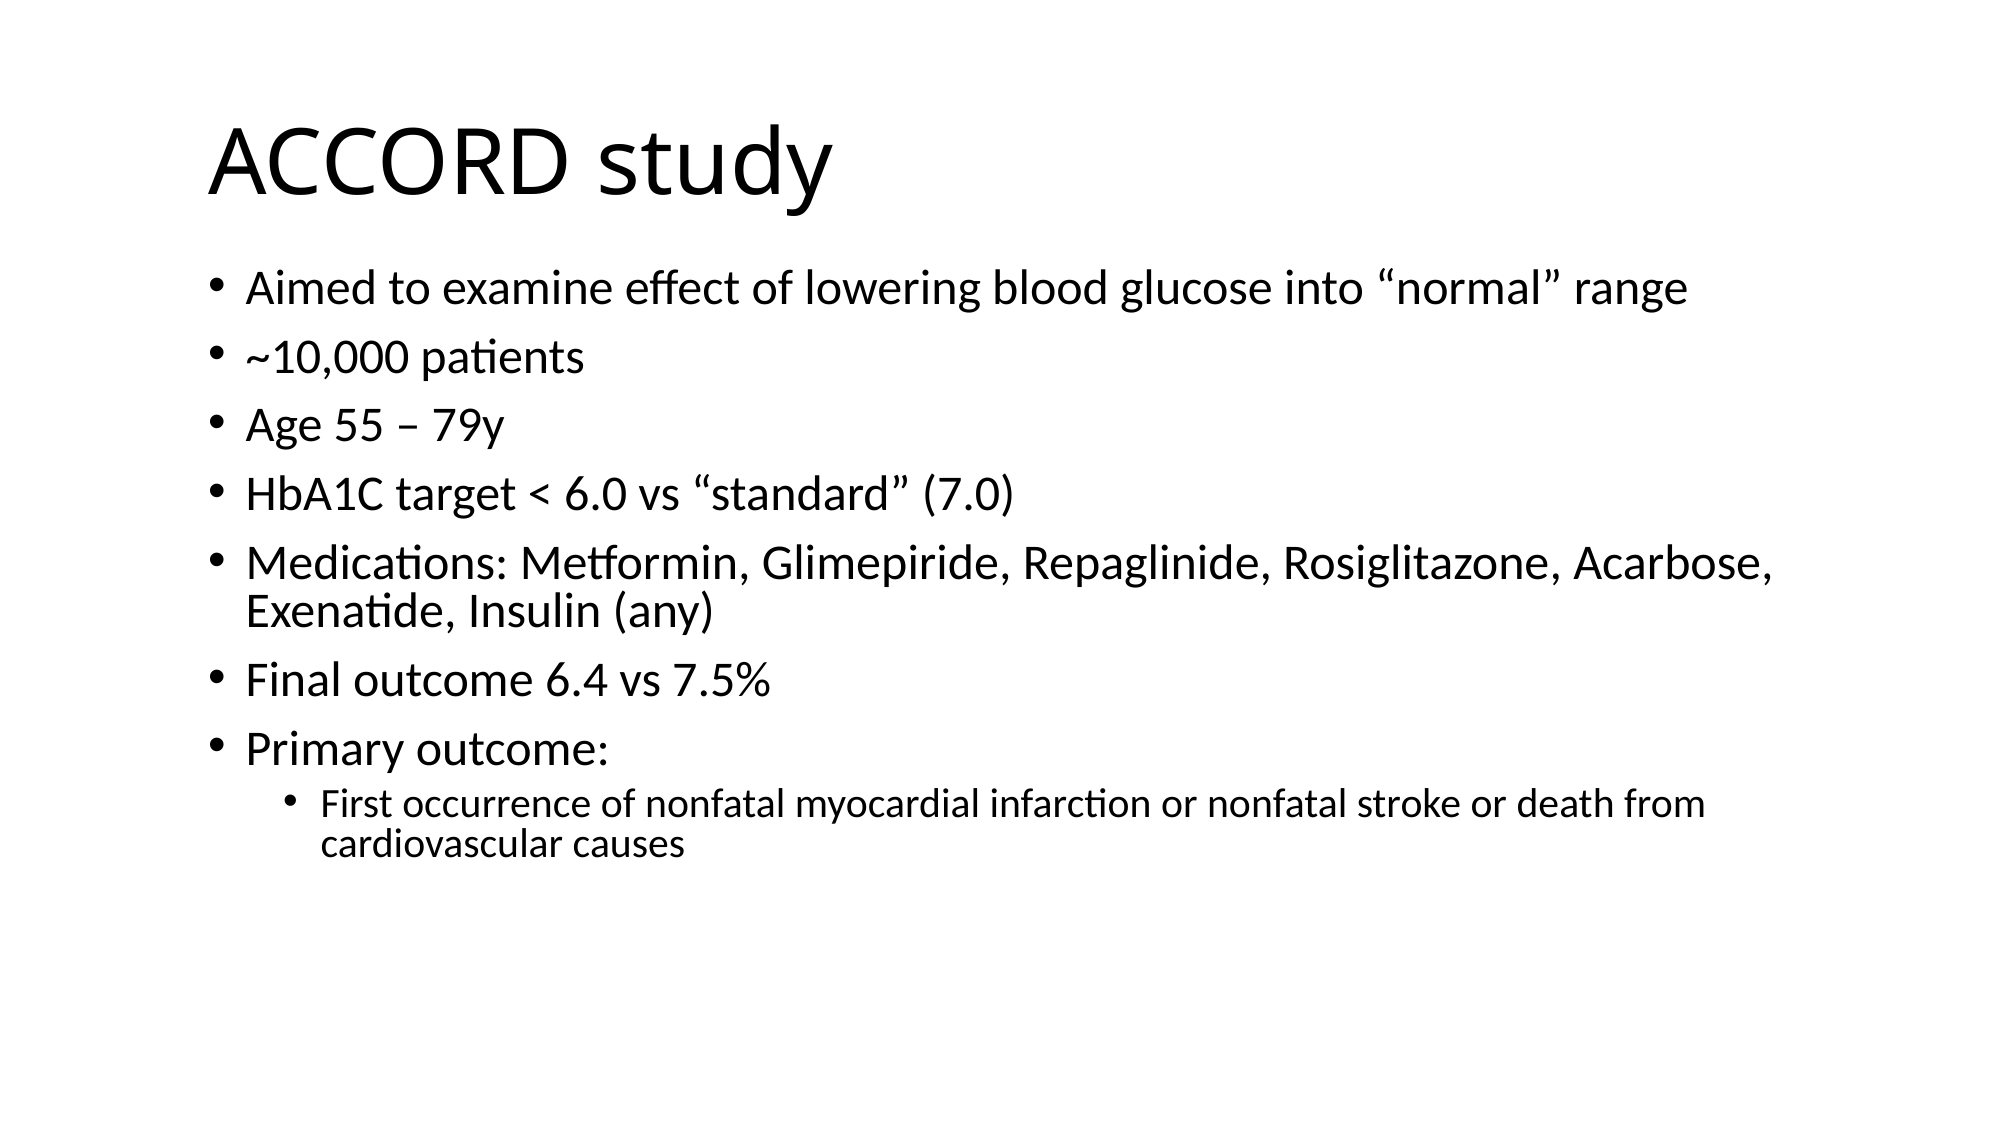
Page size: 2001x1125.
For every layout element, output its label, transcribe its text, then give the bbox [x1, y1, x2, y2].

title ACCORD study [193, 70, 1543, 258]
list Aimed to examine effect of lowering blood glucose into “normal” range ~10,000 patients Age 55 – 79y HbA1C target < 6.0 vs “standard” (7.0) Medications: Metformin, Glimepiride, Repaglinide, Rosiglitazone, Acarbose, Exenatide, Insulin (any) Final outcome 6.4 vs 7.5% Primary outcome: First occurrence of nonfatal myocardial infarction or nonfatal stroke or death from cardiovascular causes [193, 258, 1807, 1066]
